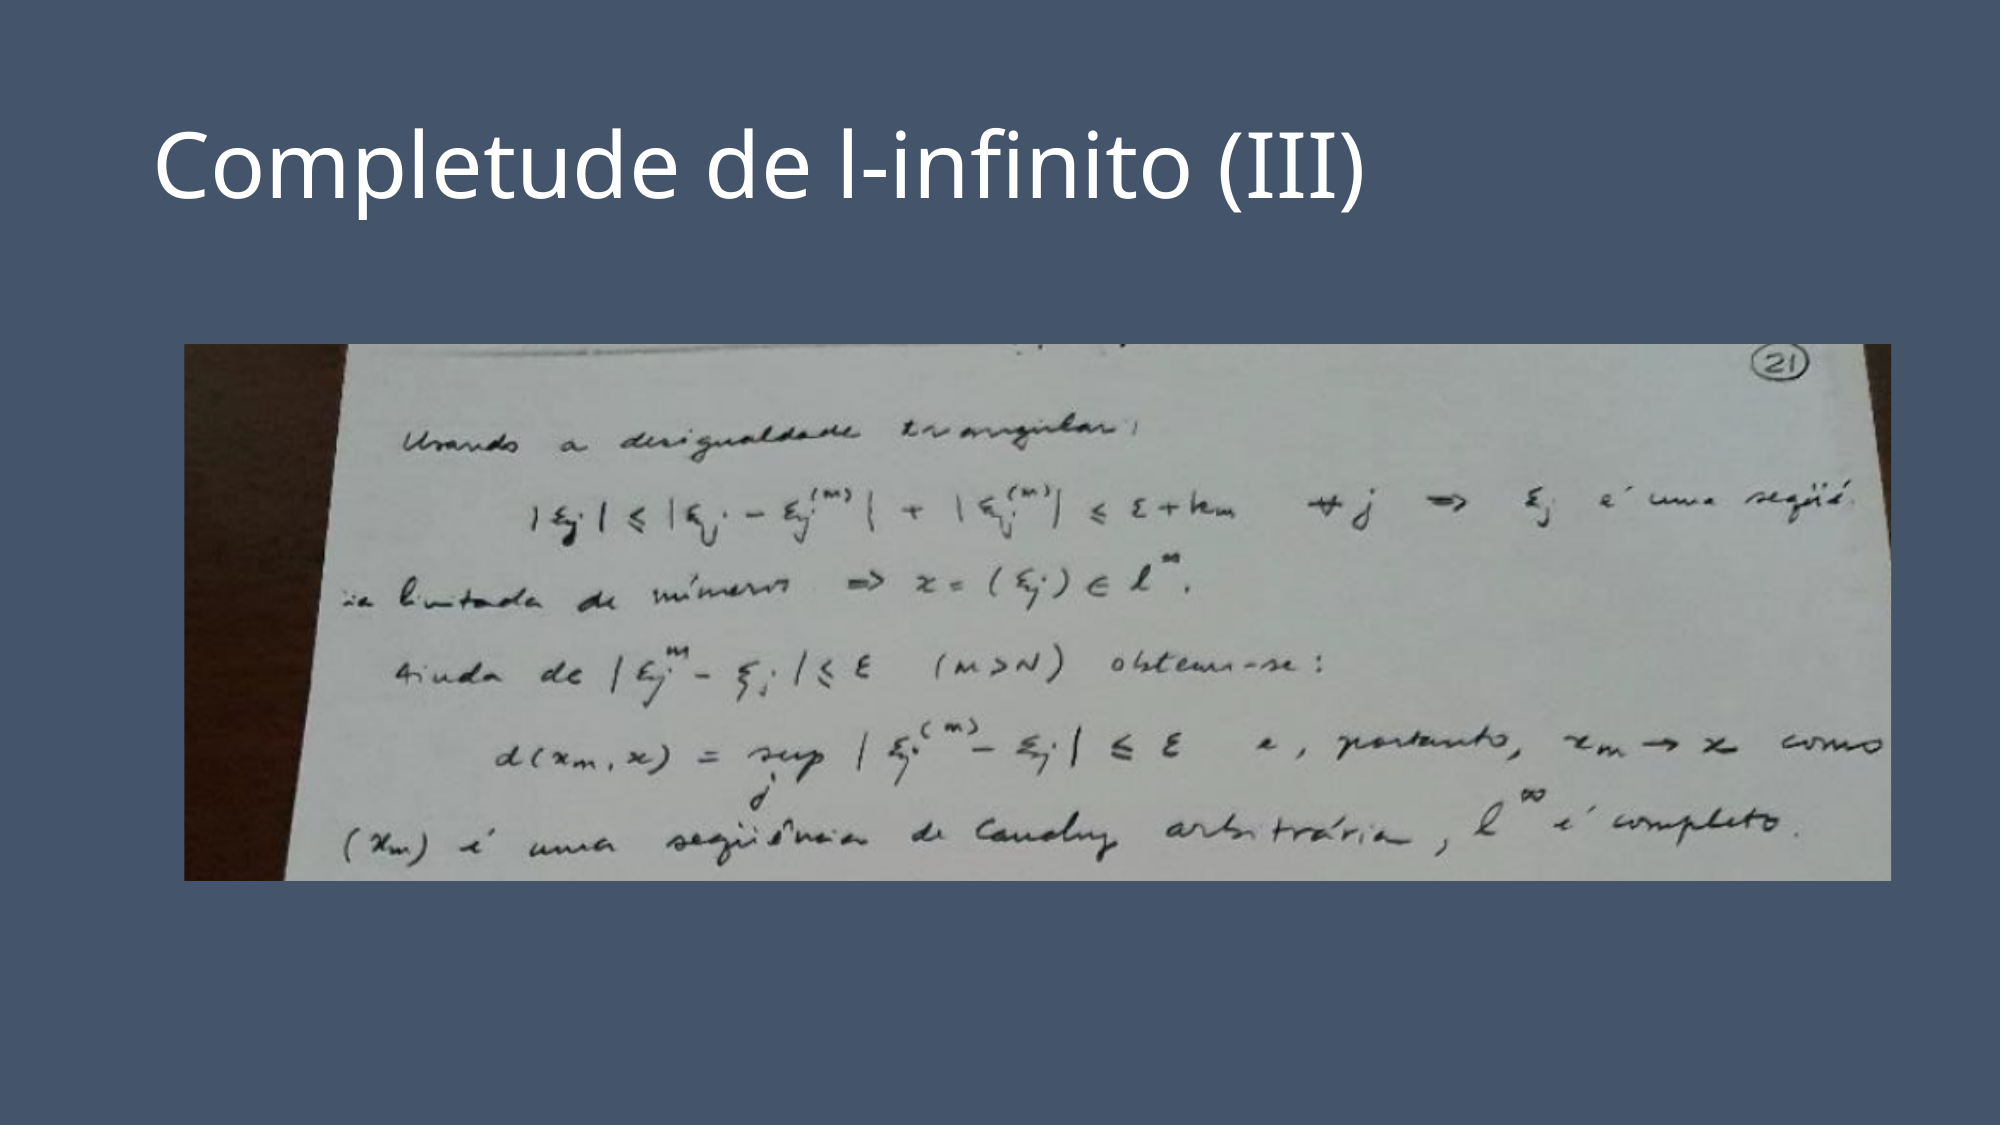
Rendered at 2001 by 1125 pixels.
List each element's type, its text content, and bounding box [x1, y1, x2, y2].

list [184, 344, 1892, 881]
title Completude de l-infinito (III) [137, 59, 1863, 278]
